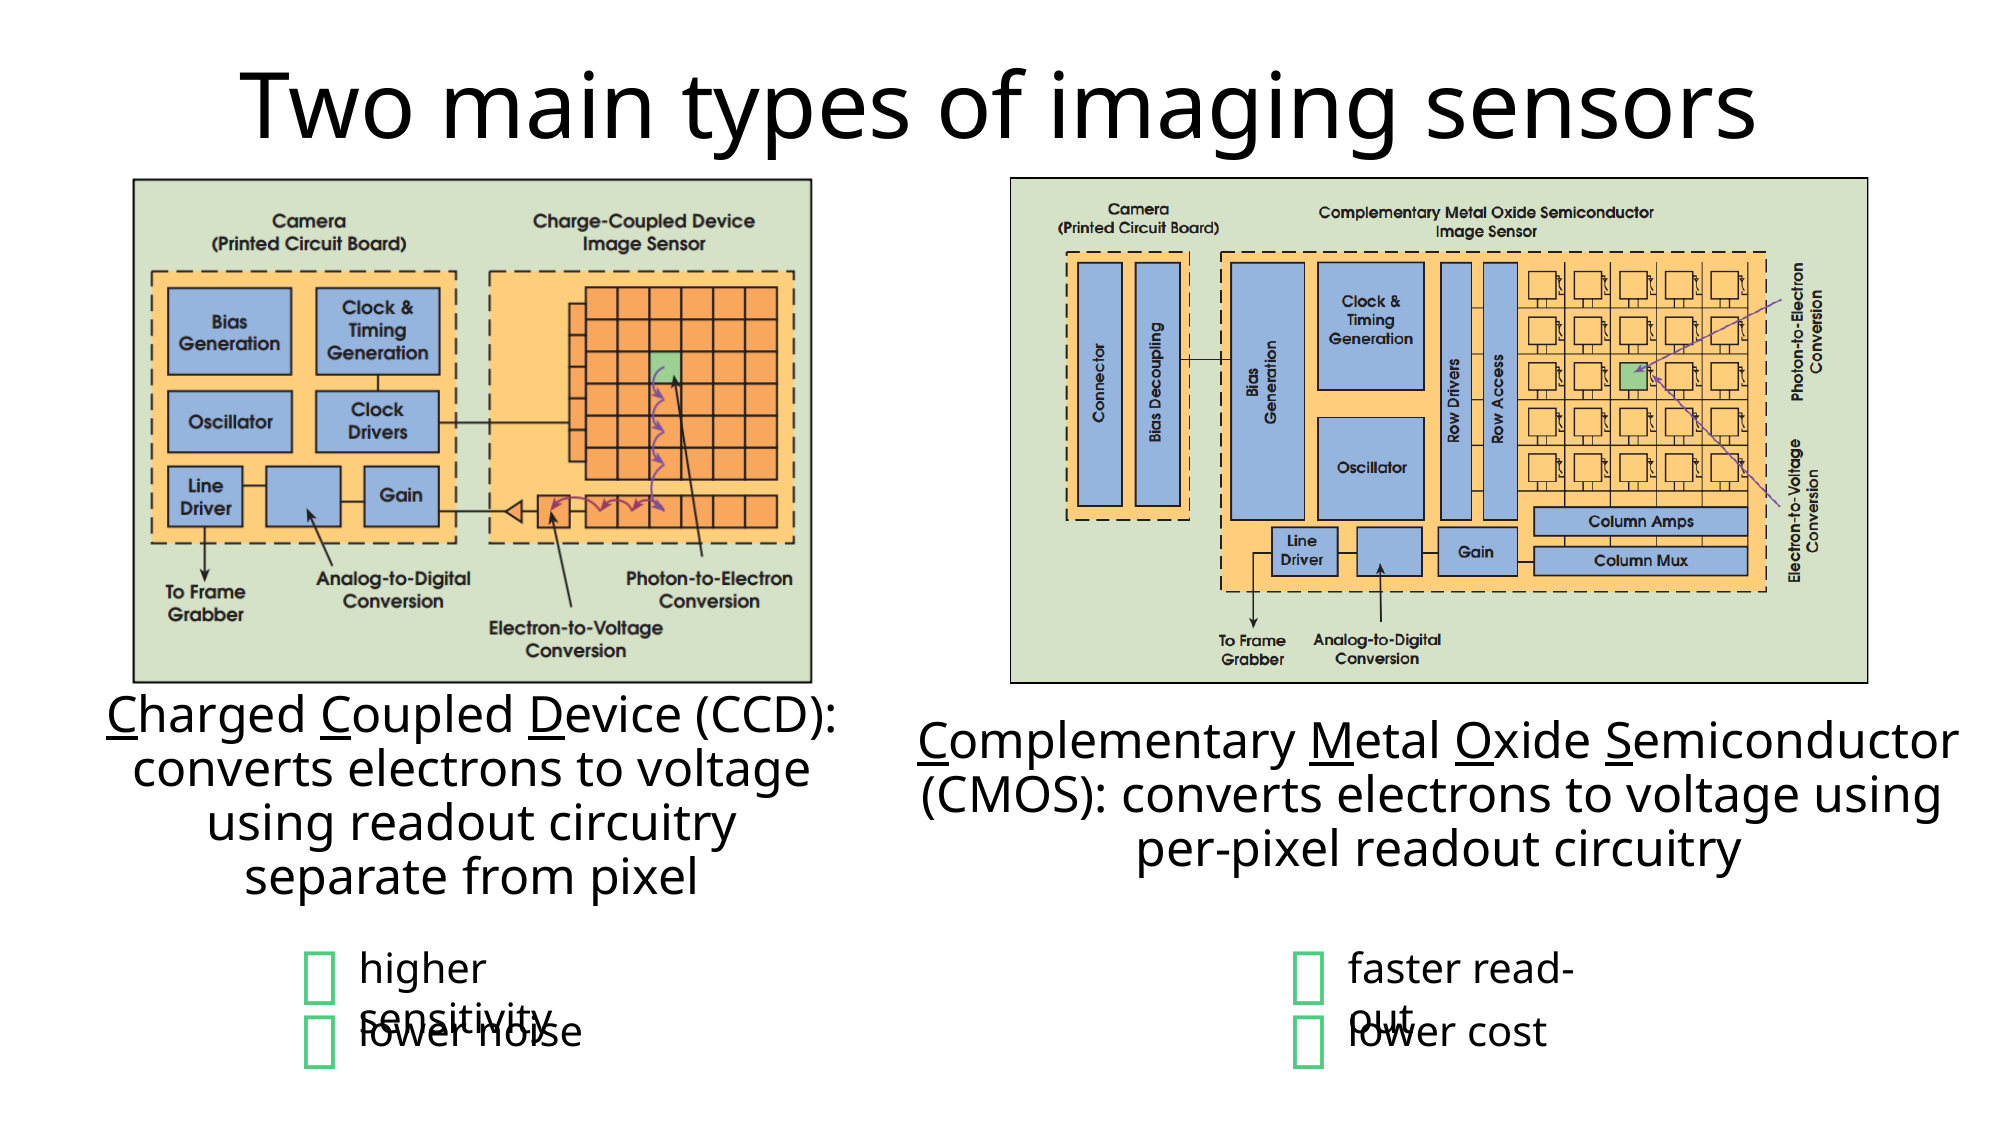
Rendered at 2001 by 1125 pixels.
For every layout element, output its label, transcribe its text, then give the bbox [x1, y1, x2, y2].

text_box Charged Coupled Device (CCD): converts electrons to voltage using readout circuitry separate from pixel [85, 684, 859, 910]
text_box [131, 174, 1869, 685]
text_box Complementary Metal Oxide Semiconductor (CMOS): converts electrons to voltage using per-pixel readout circuitry [887, 683, 1991, 909]
title Two main types of imaging sensors [0, 0, 2000, 218]
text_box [1264, 923, 1614, 1093]
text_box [275, 923, 669, 1093]
